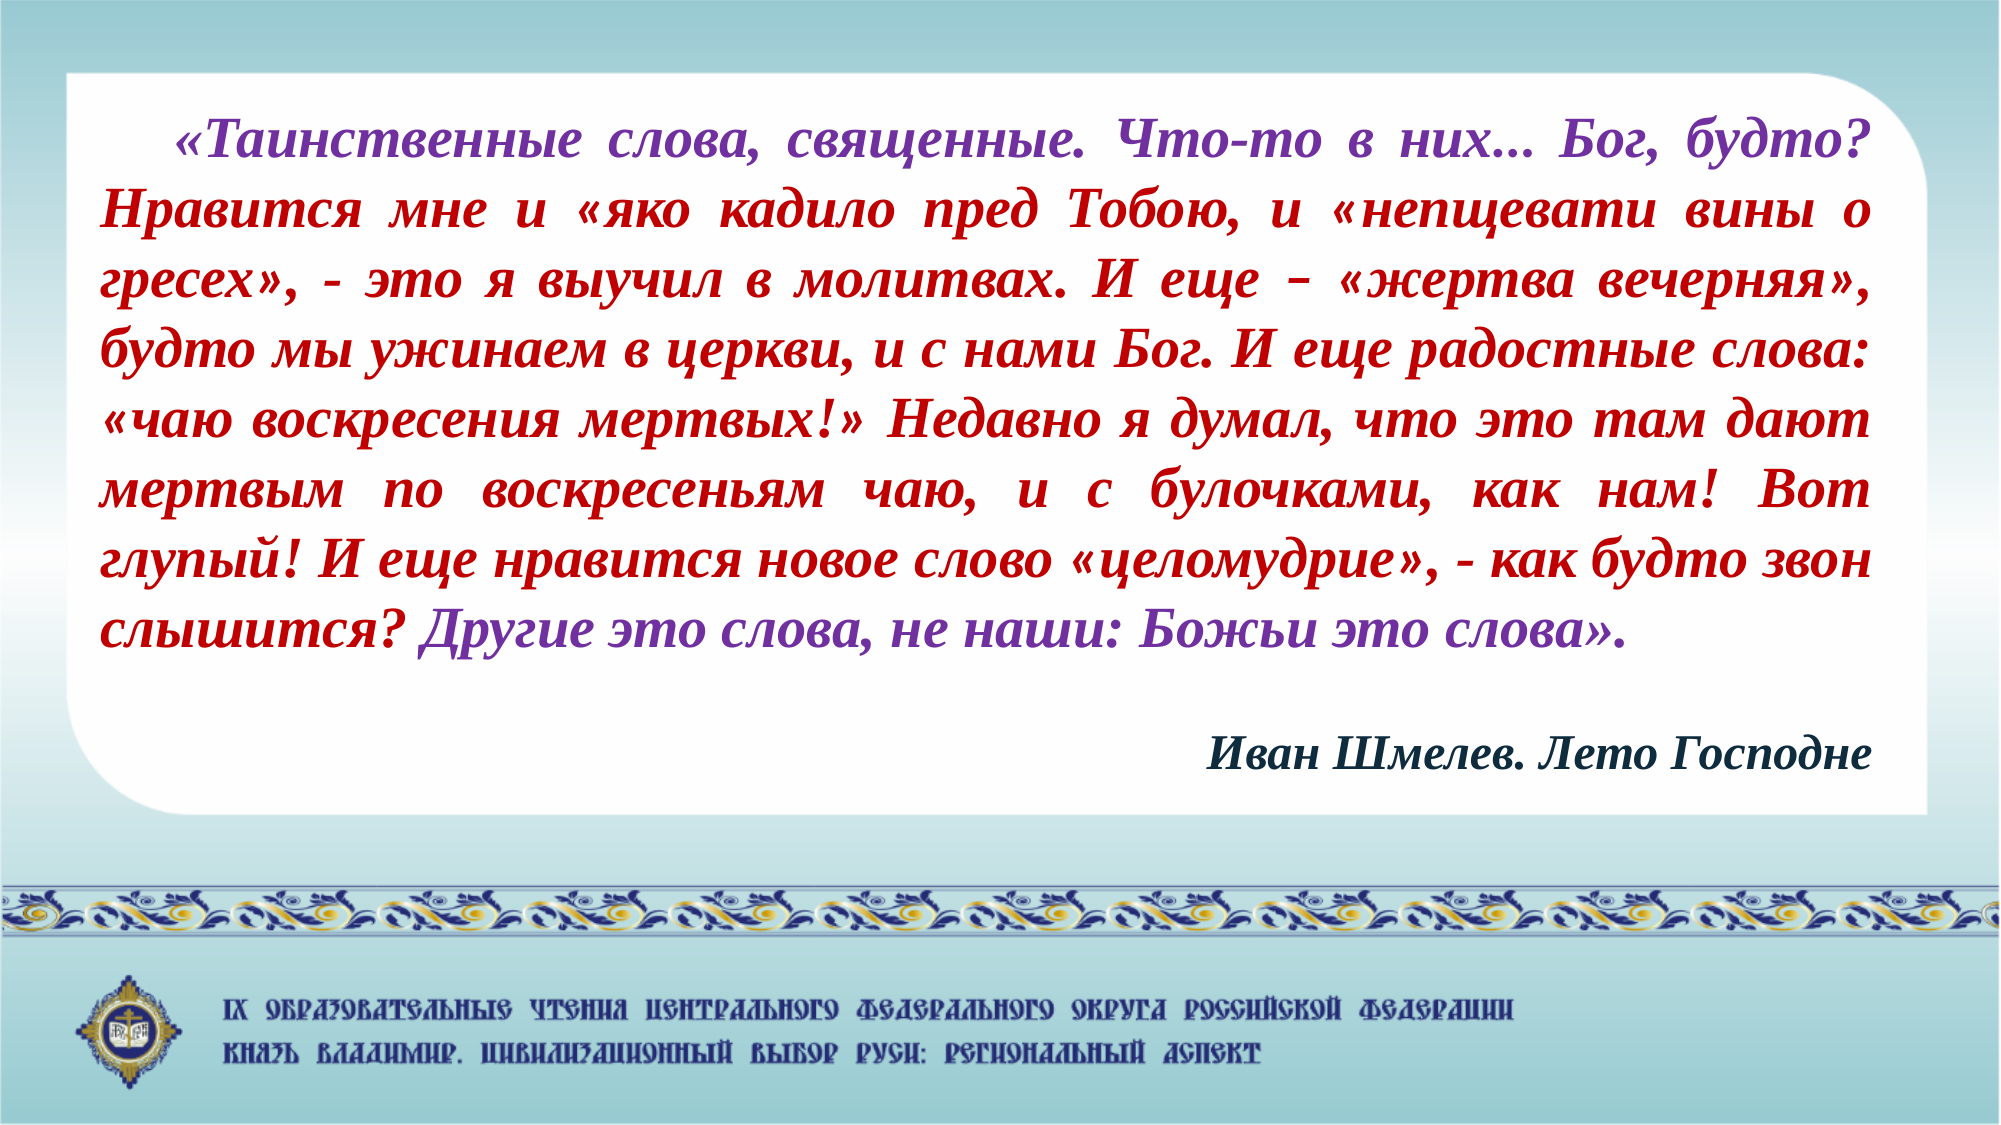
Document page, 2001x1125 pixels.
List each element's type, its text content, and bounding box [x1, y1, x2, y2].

text_box «Таинственные слова, священные. Что-то в них… Бог, будто? Нравится мне и «яко кадило пред Тобою, и «непщевати вины о гресех», - это я выучил в молитвах. И еще – «жертва вечерняя», будто мы ужинаем в церкви, и с нами Бог. И еще радостные слова: «чаю воскресения мертвых!» Недавно я думал, что это там дают мертвым по воскресеньям чаю, и с булочками, как нам! Вот глупый! И еще нравится новое слово «целомудрие», - как будто звон слышится? Другие это слова, не наши: Божьи это слова». Иван Шмелев. Лето Господне [85, 92, 1888, 927]
picture [0, 0, 2000, 1125]
